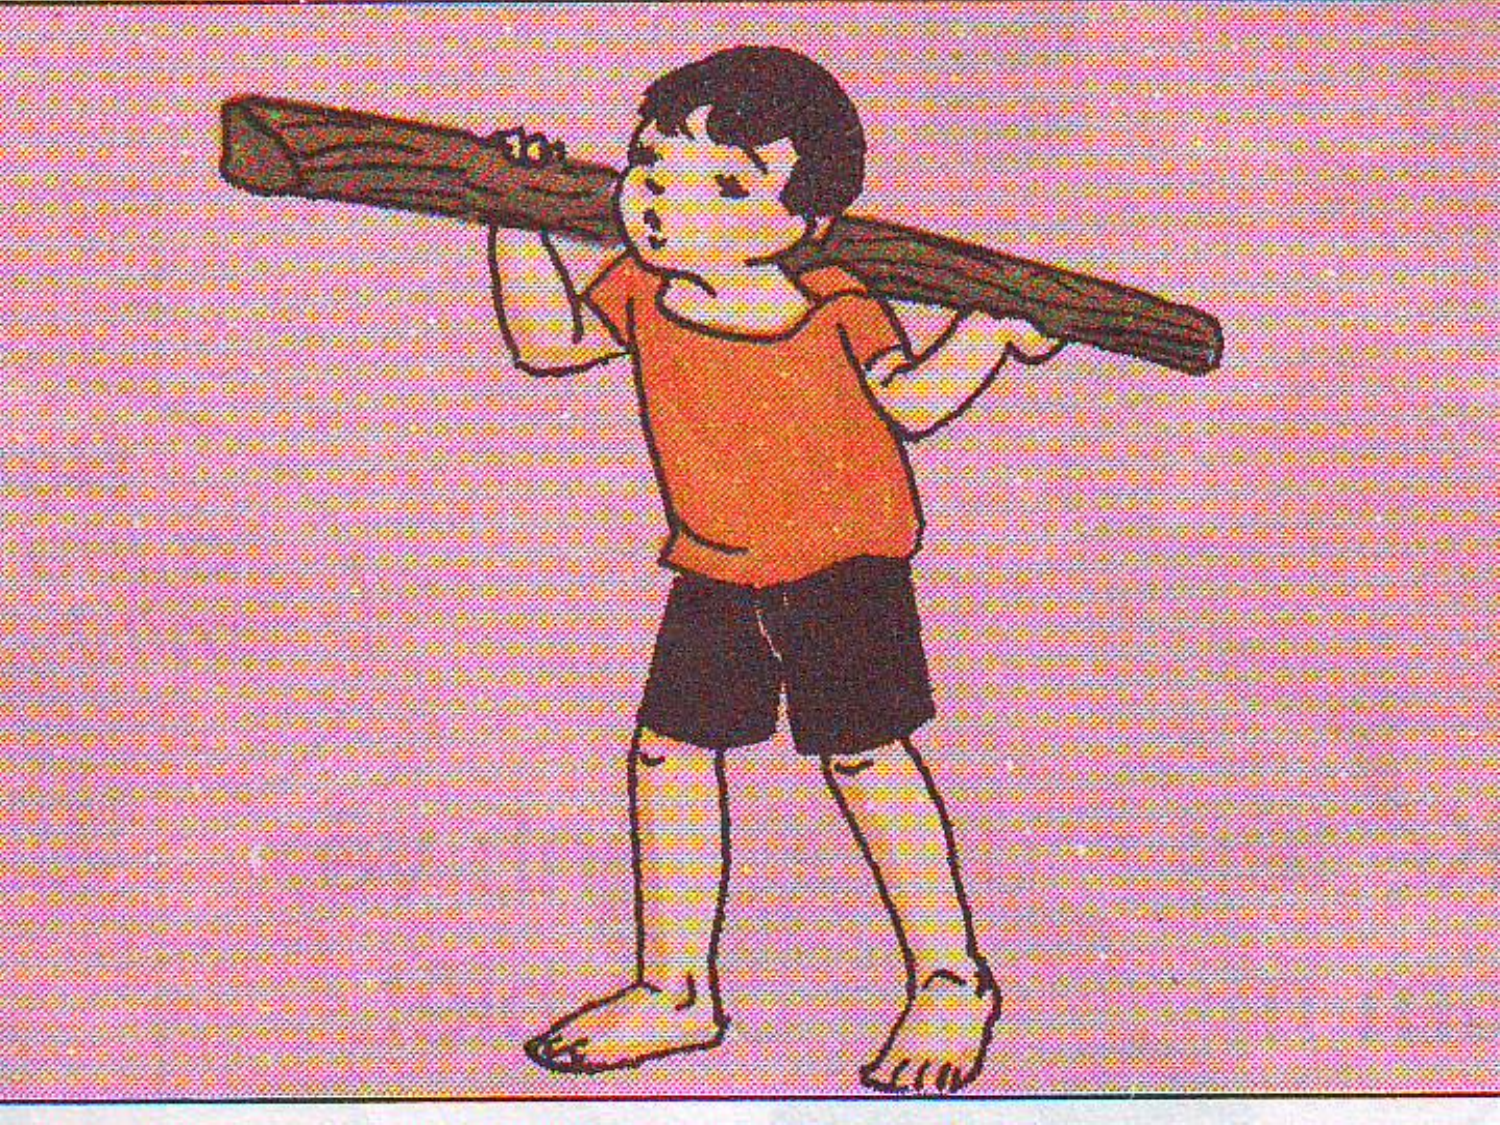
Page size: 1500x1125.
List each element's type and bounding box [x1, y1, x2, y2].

list [0, 0, 1500, 1125]
